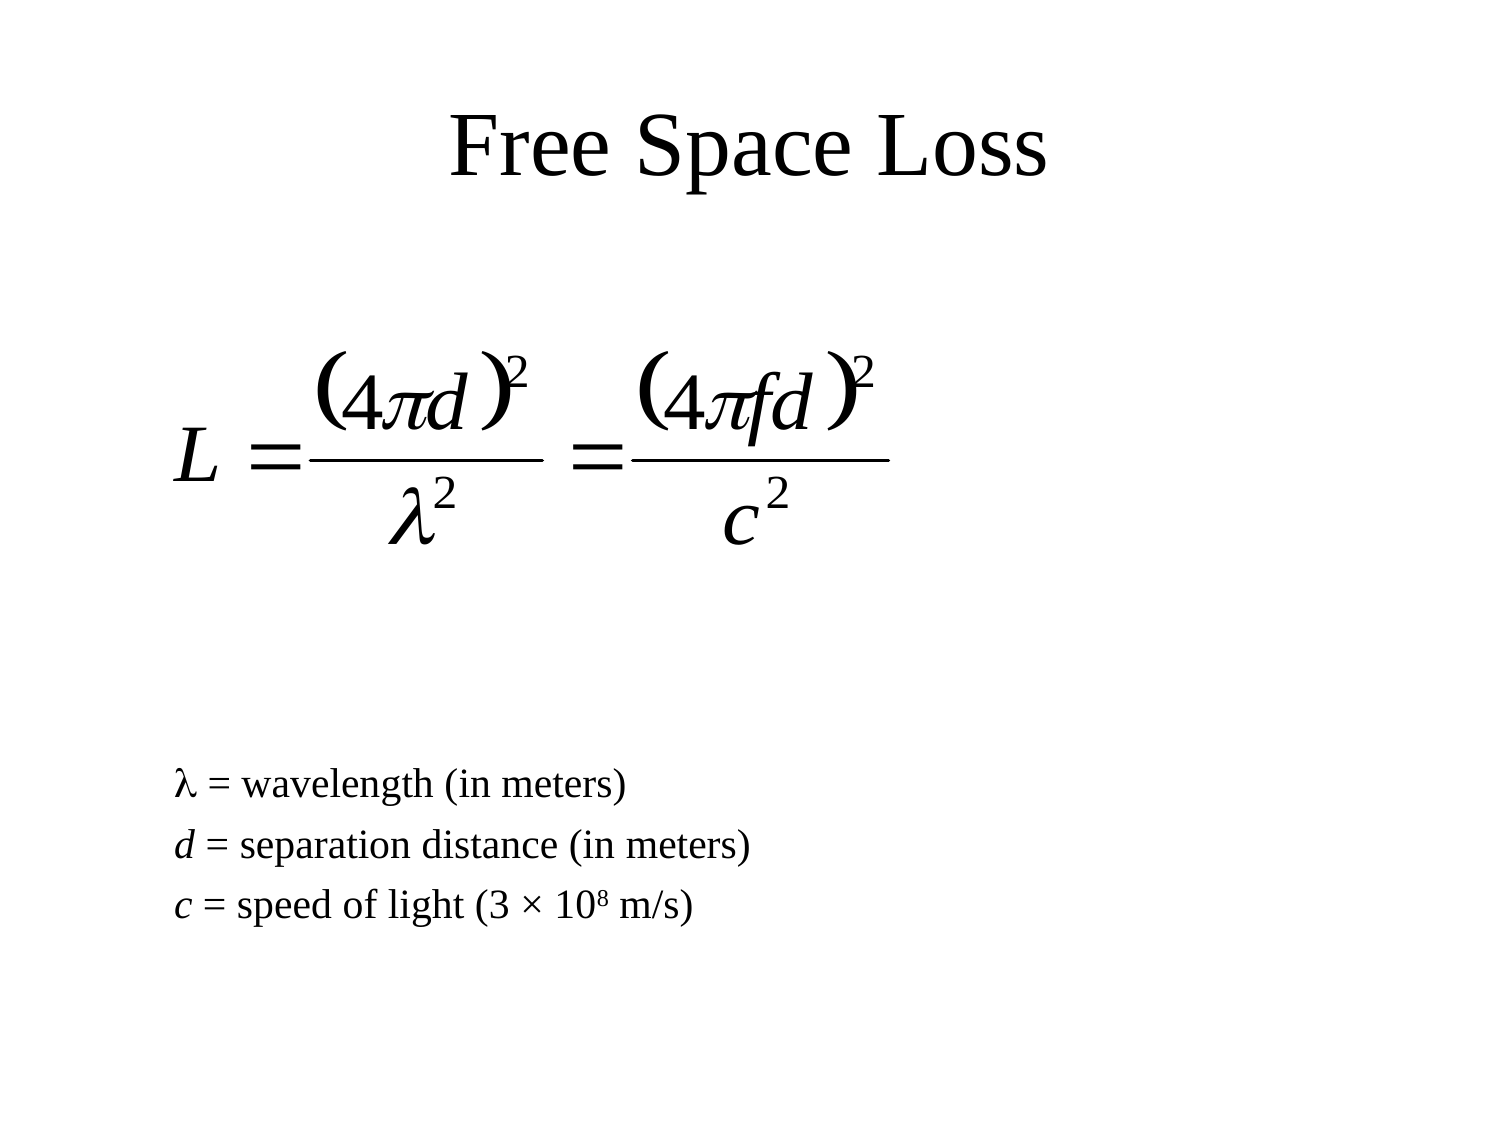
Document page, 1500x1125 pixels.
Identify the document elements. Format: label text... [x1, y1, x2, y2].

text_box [159, 331, 904, 563]
text_box  = wavelength (in meters) d = separation distance (in meters) c = speed of light (3 × 108 m/s) [159, 160, 1341, 1035]
text_box Free Space Loss [74, 45, 1425, 233]
